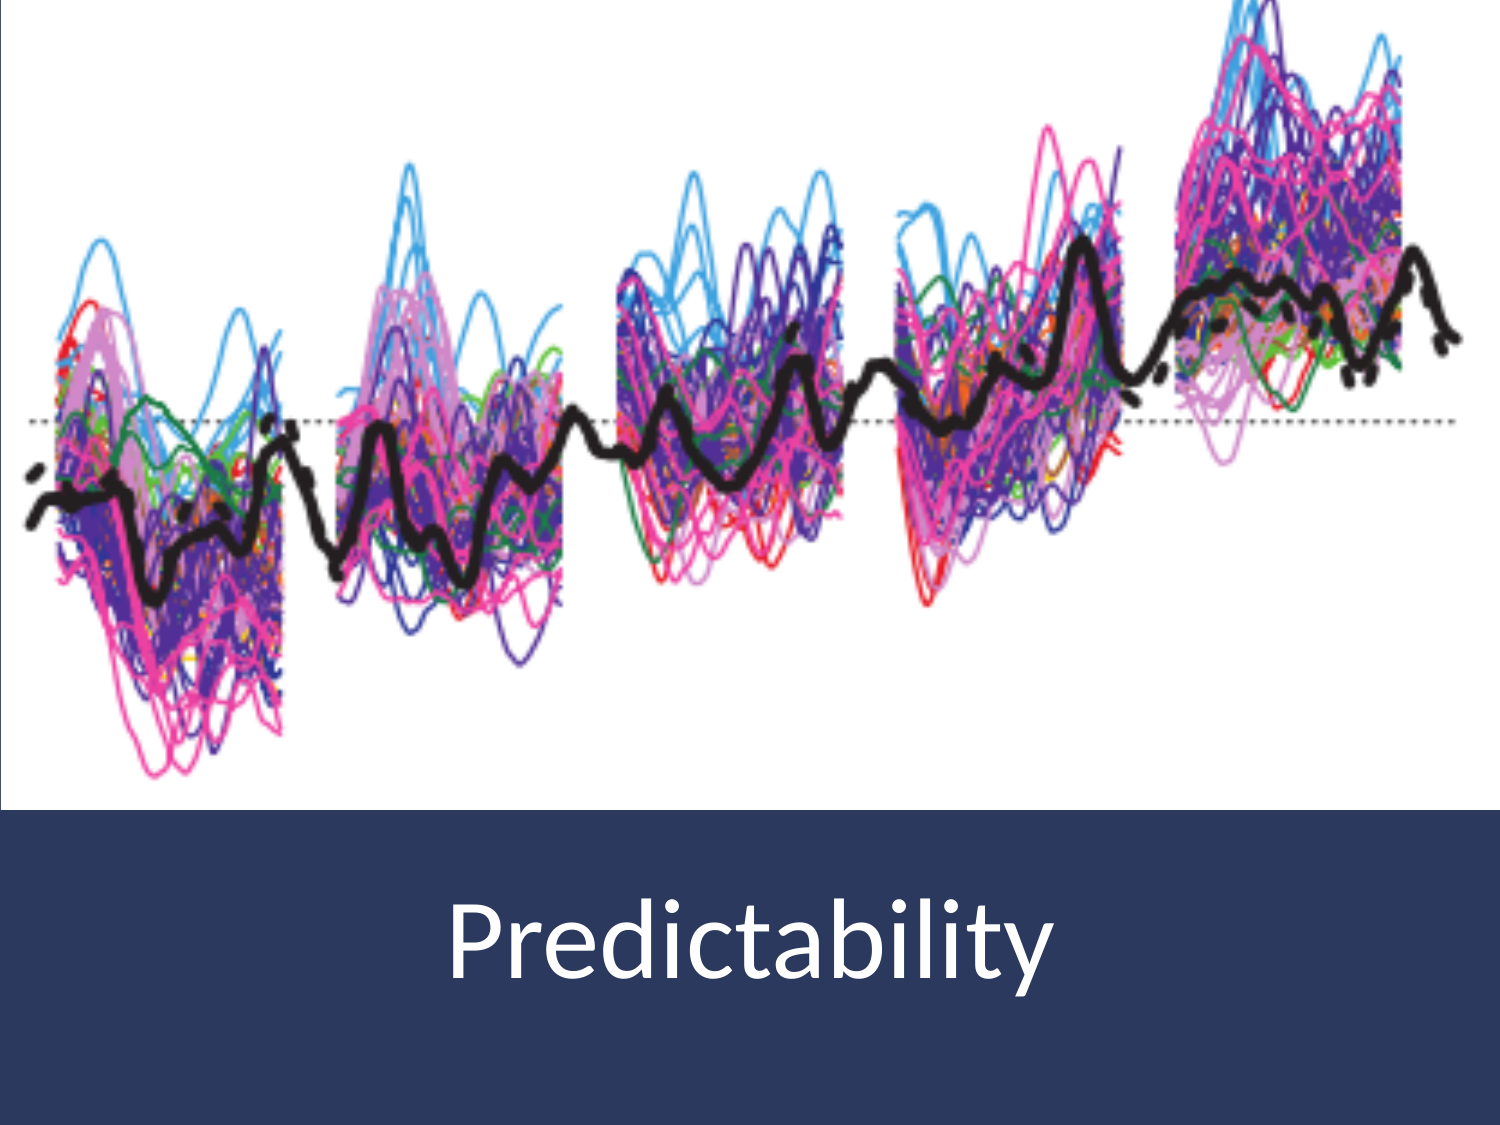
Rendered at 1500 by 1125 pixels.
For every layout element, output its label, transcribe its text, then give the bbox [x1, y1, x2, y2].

text_box Predictability [264, 856, 1237, 1009]
picture [0, 0, 1500, 811]
